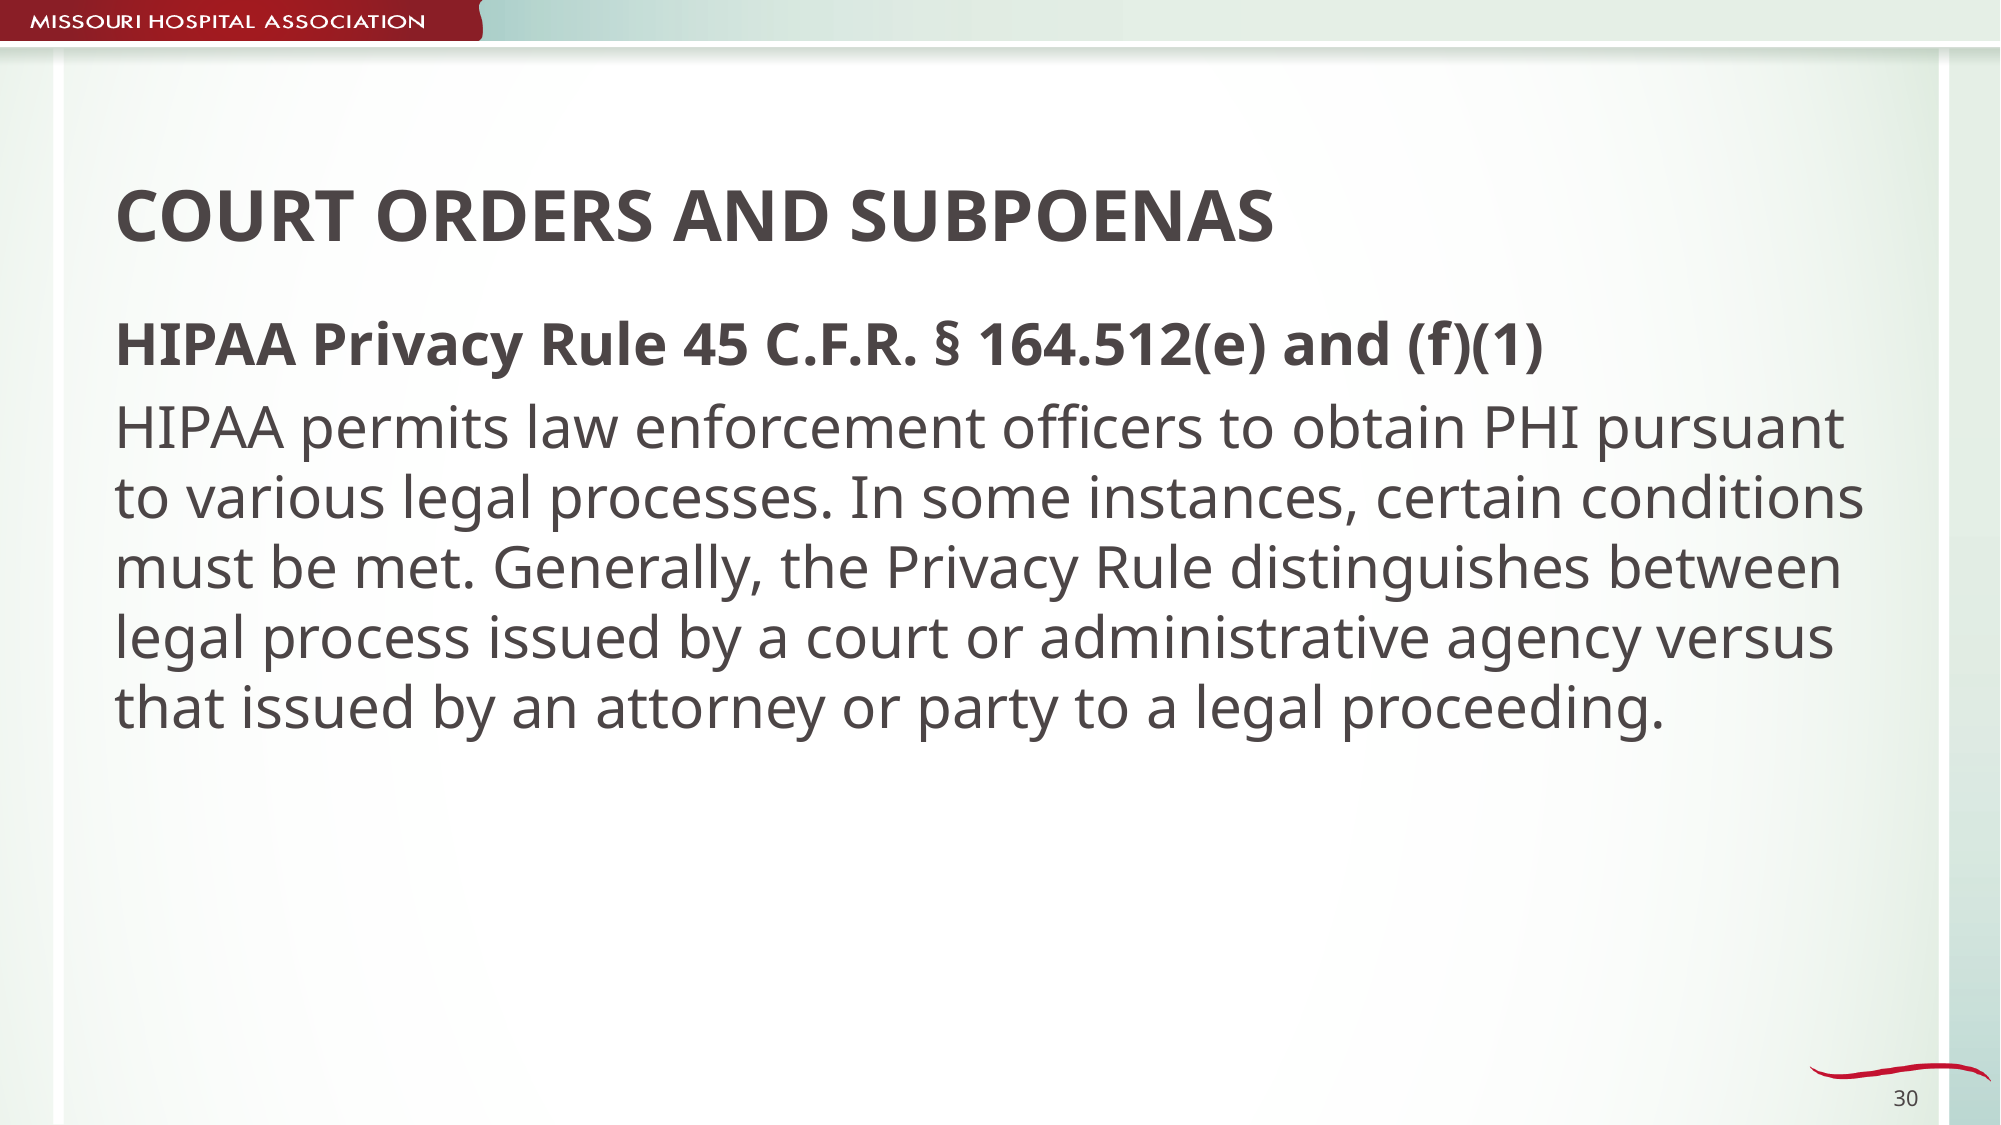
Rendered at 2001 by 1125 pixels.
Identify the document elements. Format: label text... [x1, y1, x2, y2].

list HIPAA Privacy Rule 45 C.F.R. § 164.512(e) and (f)(1) HIPAA permits law enforcement officers to obtain PHI pursuant to various legal processes. In some instances, certain conditions must be met. Generally, the Privacy Rule distinguishes between legal process issued by a court or administrative agency versus that issued by an attorney or party to a legal proceeding. [99, 299, 1900, 950]
slide_number 30 [1766, 1077, 1934, 1125]
picture [0, 0, 2001, 1125]
title COURT ORDERS AND SUBPOENAS [99, 99, 1900, 263]
